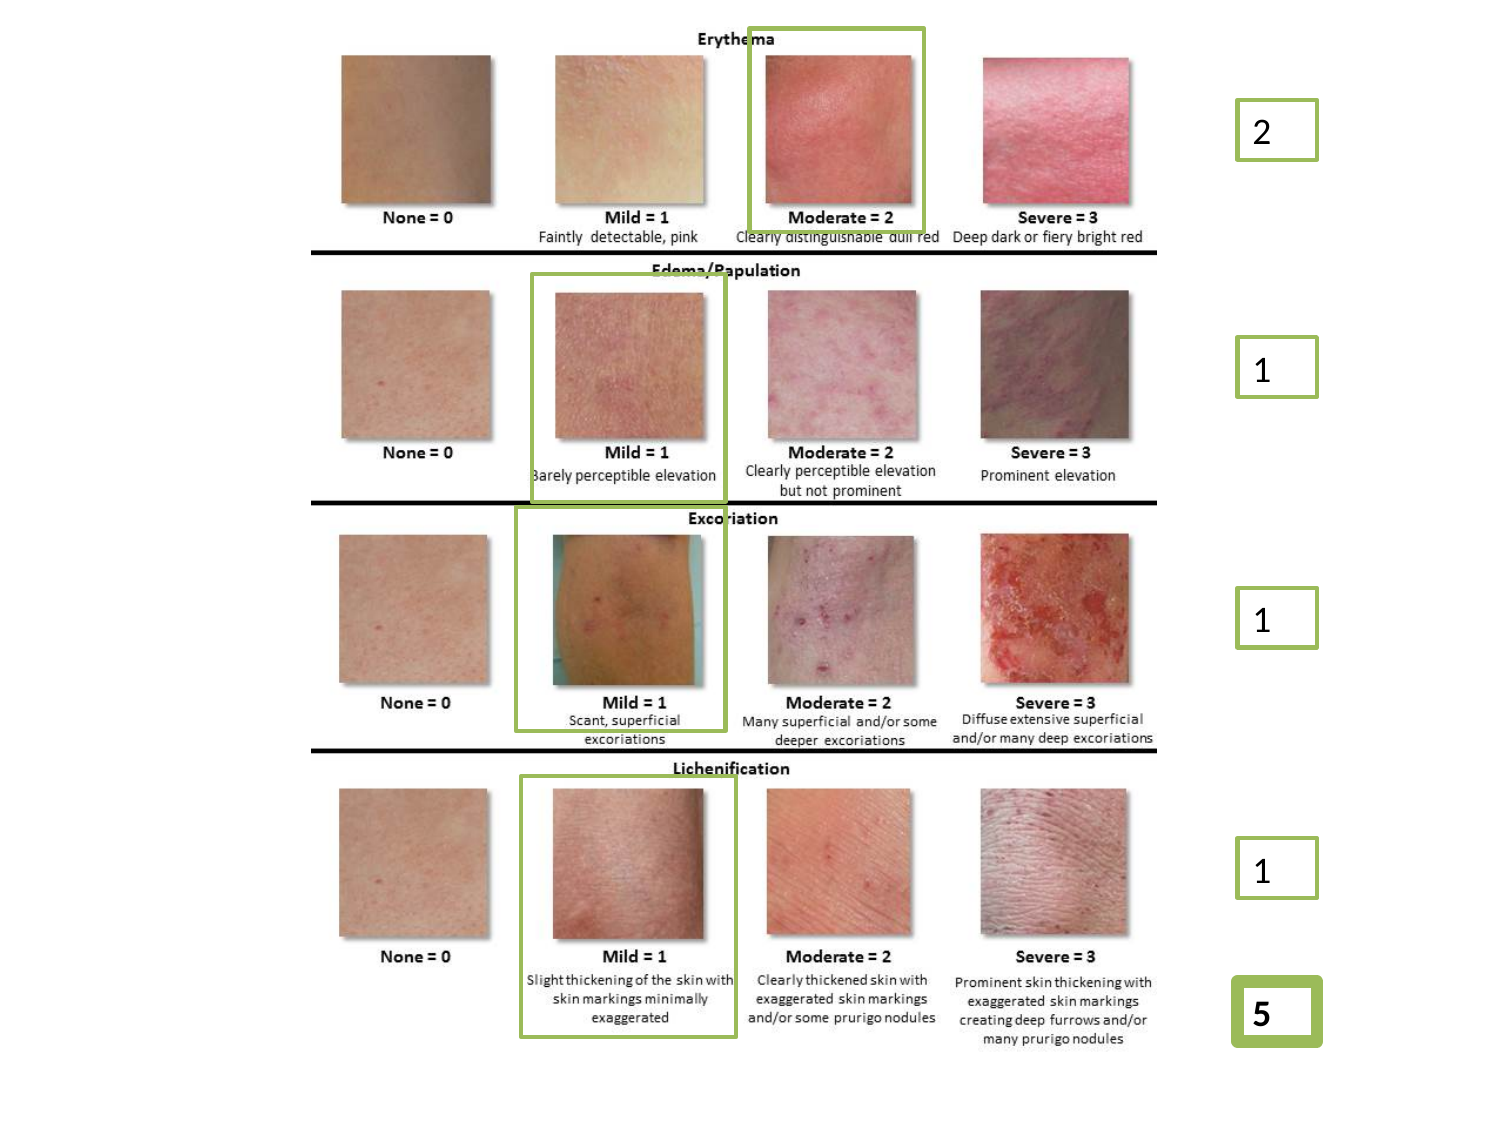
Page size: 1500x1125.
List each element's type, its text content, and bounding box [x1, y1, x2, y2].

text_box 1 [1235, 335, 1319, 399]
text_box 1 [1235, 836, 1319, 900]
text_box 2 [1235, 98, 1319, 162]
text_box 1 [1235, 586, 1319, 650]
picture [311, 0, 1157, 1125]
text_box 5 [1235, 979, 1319, 1043]
